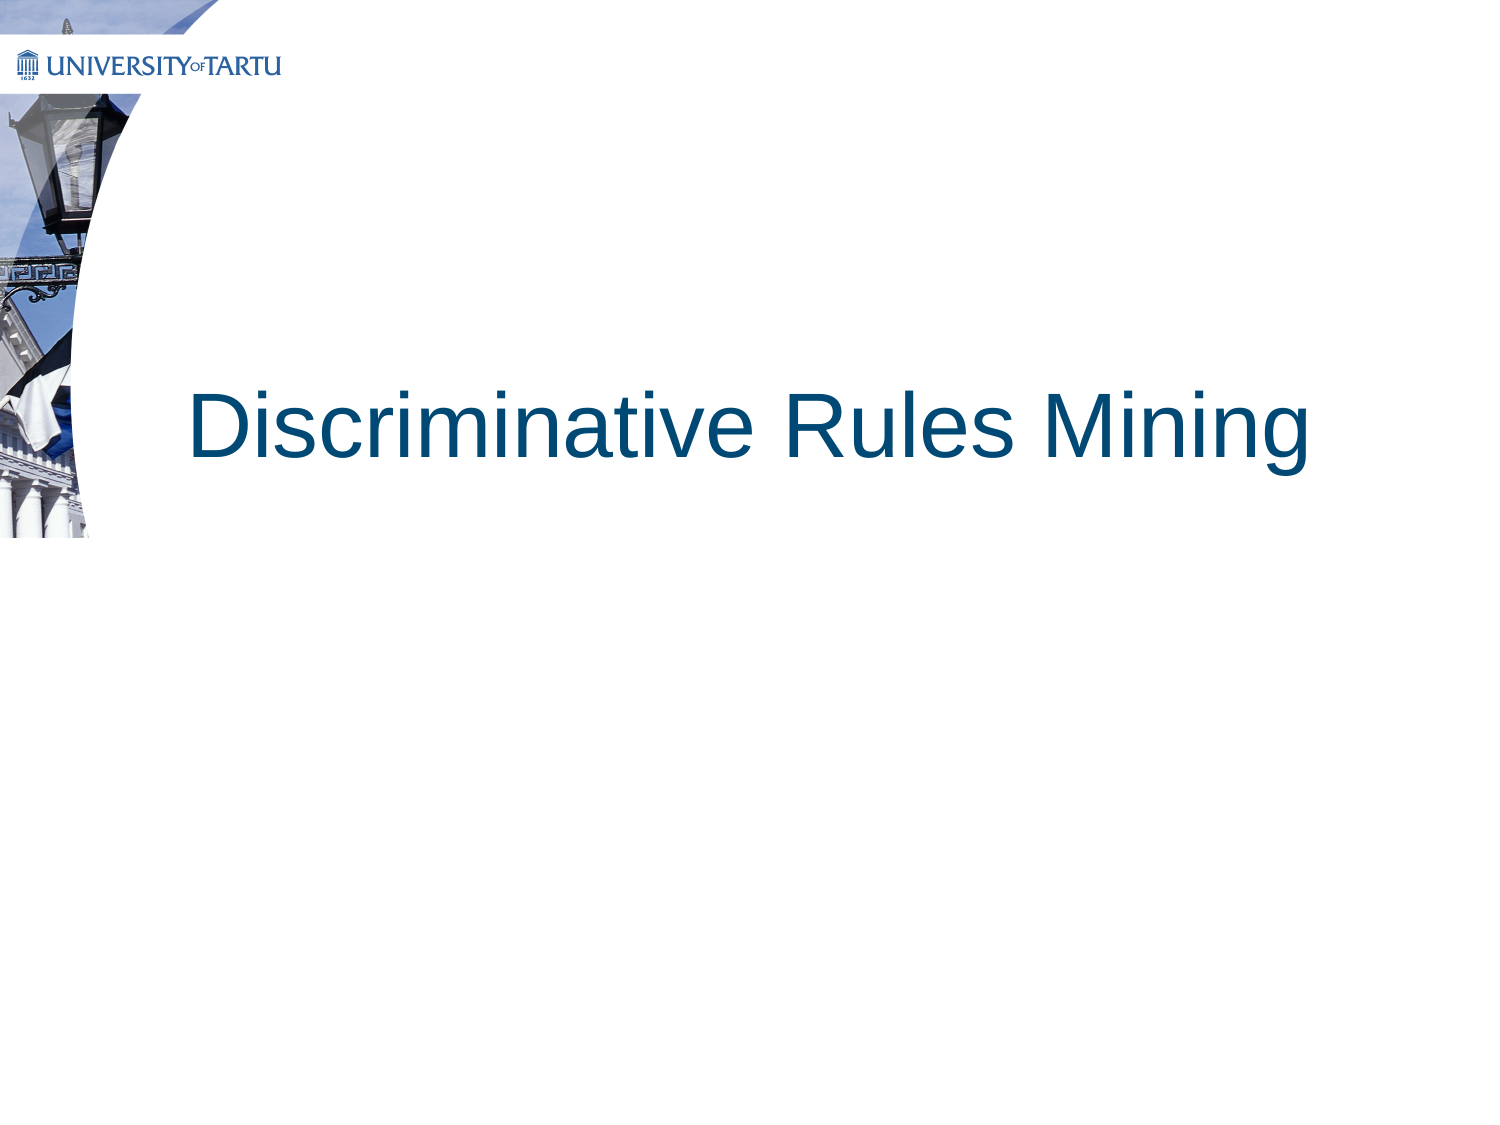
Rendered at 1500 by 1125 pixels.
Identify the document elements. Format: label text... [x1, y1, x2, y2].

title Discriminative Rules Mining [112, 299, 1388, 542]
picture [0, 0, 717, 538]
